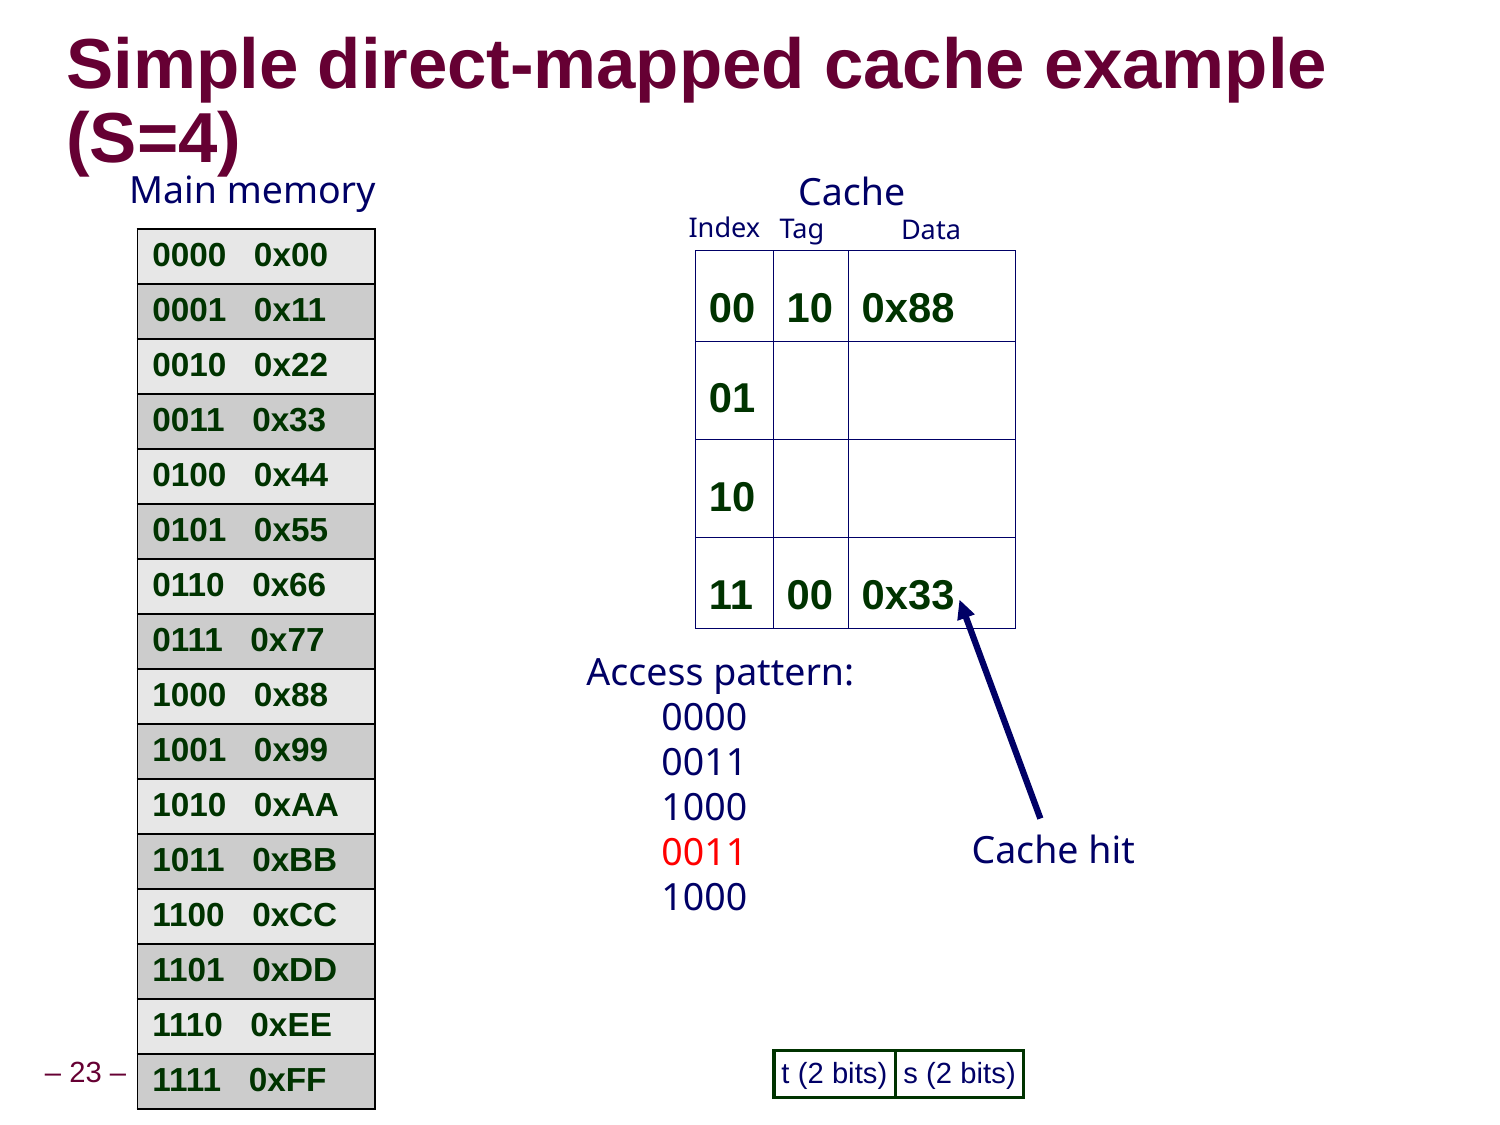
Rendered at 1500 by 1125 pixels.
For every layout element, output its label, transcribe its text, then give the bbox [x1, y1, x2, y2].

table_cell 1010 0xAA [138, 780, 374, 833]
table_cell 0011 0x33 [138, 395, 374, 448]
table_cell 1110 0xEE [138, 1000, 374, 1053]
table_cell 0010 0x22 [138, 340, 374, 393]
table_cell 10 [696, 440, 773, 537]
table_cell [849, 342, 1015, 439]
title Simple direct-mapped cache example (S=4) [66, 40, 1495, 168]
table_cell 1001 0x99 [138, 725, 374, 778]
table_header 0x88 [849, 251, 1015, 341]
table_cell [774, 342, 848, 439]
table_header 0000 0x00 [138, 230, 374, 283]
table_header 00 [696, 251, 773, 341]
text_box Cache hit [958, 819, 1149, 879]
table_cell 0101 0x55 [138, 505, 374, 558]
text_box Index [675, 204, 774, 250]
table_cell 01 [696, 342, 773, 439]
text_box Cache [784, 168, 919, 220]
table_cell 1011 0xBB [138, 835, 374, 888]
table_cell 1111 0xFF [138, 1055, 374, 1108]
table_cell [849, 440, 1015, 537]
table_cell 0100 0x44 [138, 450, 374, 503]
text_box Data [887, 206, 975, 253]
table_cell 0x33 [849, 538, 1015, 628]
table_cell [774, 440, 848, 537]
table_cell 1101 0xDD [138, 945, 374, 998]
table_cell 00 [774, 538, 848, 628]
text_box Tag [766, 204, 838, 251]
text_box s (2 bits) [895, 1050, 1024, 1098]
table_cell 1100 0xCC [138, 890, 374, 943]
table_cell 11 [696, 538, 773, 628]
table_cell 0111 0x77 [138, 615, 374, 668]
table_cell 0110 0x66 [138, 560, 374, 613]
table_cell 0001 0x11 [138, 285, 374, 338]
text_box t (2 bits) [773, 1050, 895, 1098]
text_box Access pattern: 0000 0011 1000 0011 1000 [572, 641, 878, 925]
table_header 10 [774, 251, 848, 341]
text_box Main memory [115, 168, 389, 218]
table_cell 1000 0x88 [138, 670, 374, 723]
text_box [958, 600, 1040, 816]
